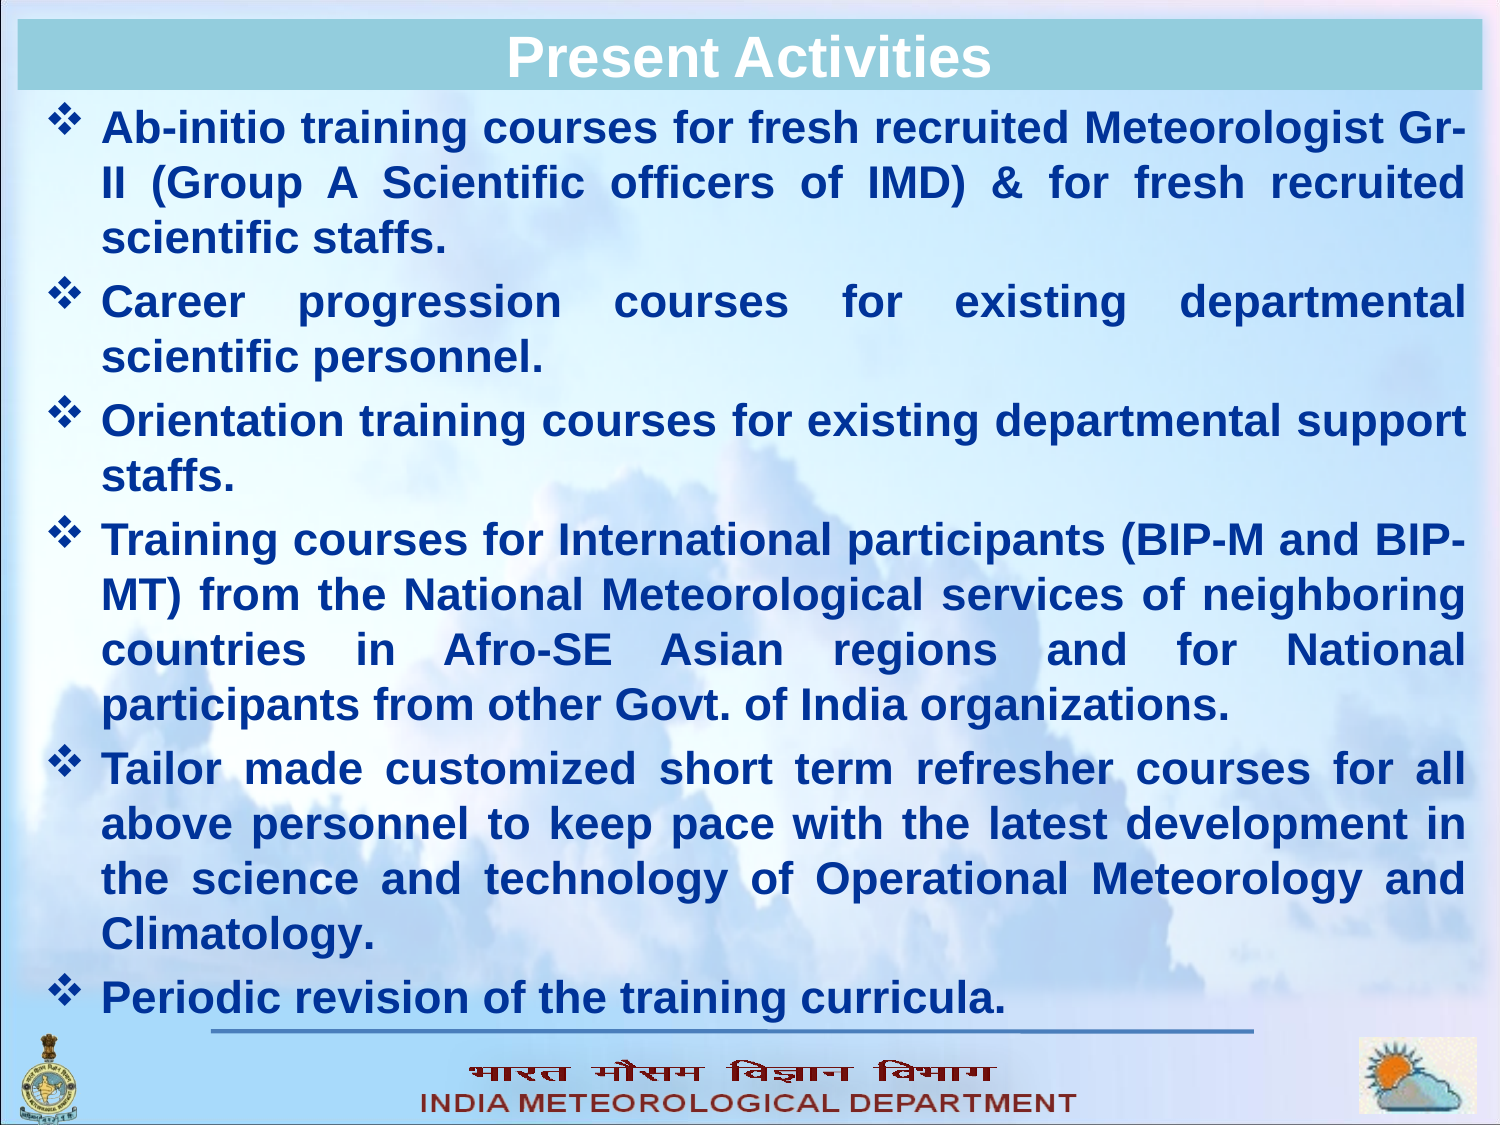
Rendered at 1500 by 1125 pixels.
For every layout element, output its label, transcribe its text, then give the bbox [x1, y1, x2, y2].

list Ab-initio training courses for fresh recruited Meteorologist Gr-II (Group A Scientific officers of IMD) & for fresh recruited scientific staffs. Career progression courses for existing departmental scientific personnel. Orientation training courses for existing departmental support staffs. Training courses for International participants (BIP-M and BIP-MT) from the National Meteorological services of neighboring countries in Afro-SE Asian regions and for National participants from other Govt. of India organizations. Tailor made customized short term refresher courses for all above personnel to keep pace with the latest development in the science and technology of Operational Meteorology and Climatology. Periodic revision of the training curricula. [29, 89, 1483, 1024]
picture [0, 0, 1500, 1125]
title Present Activities [17, 18, 1483, 91]
